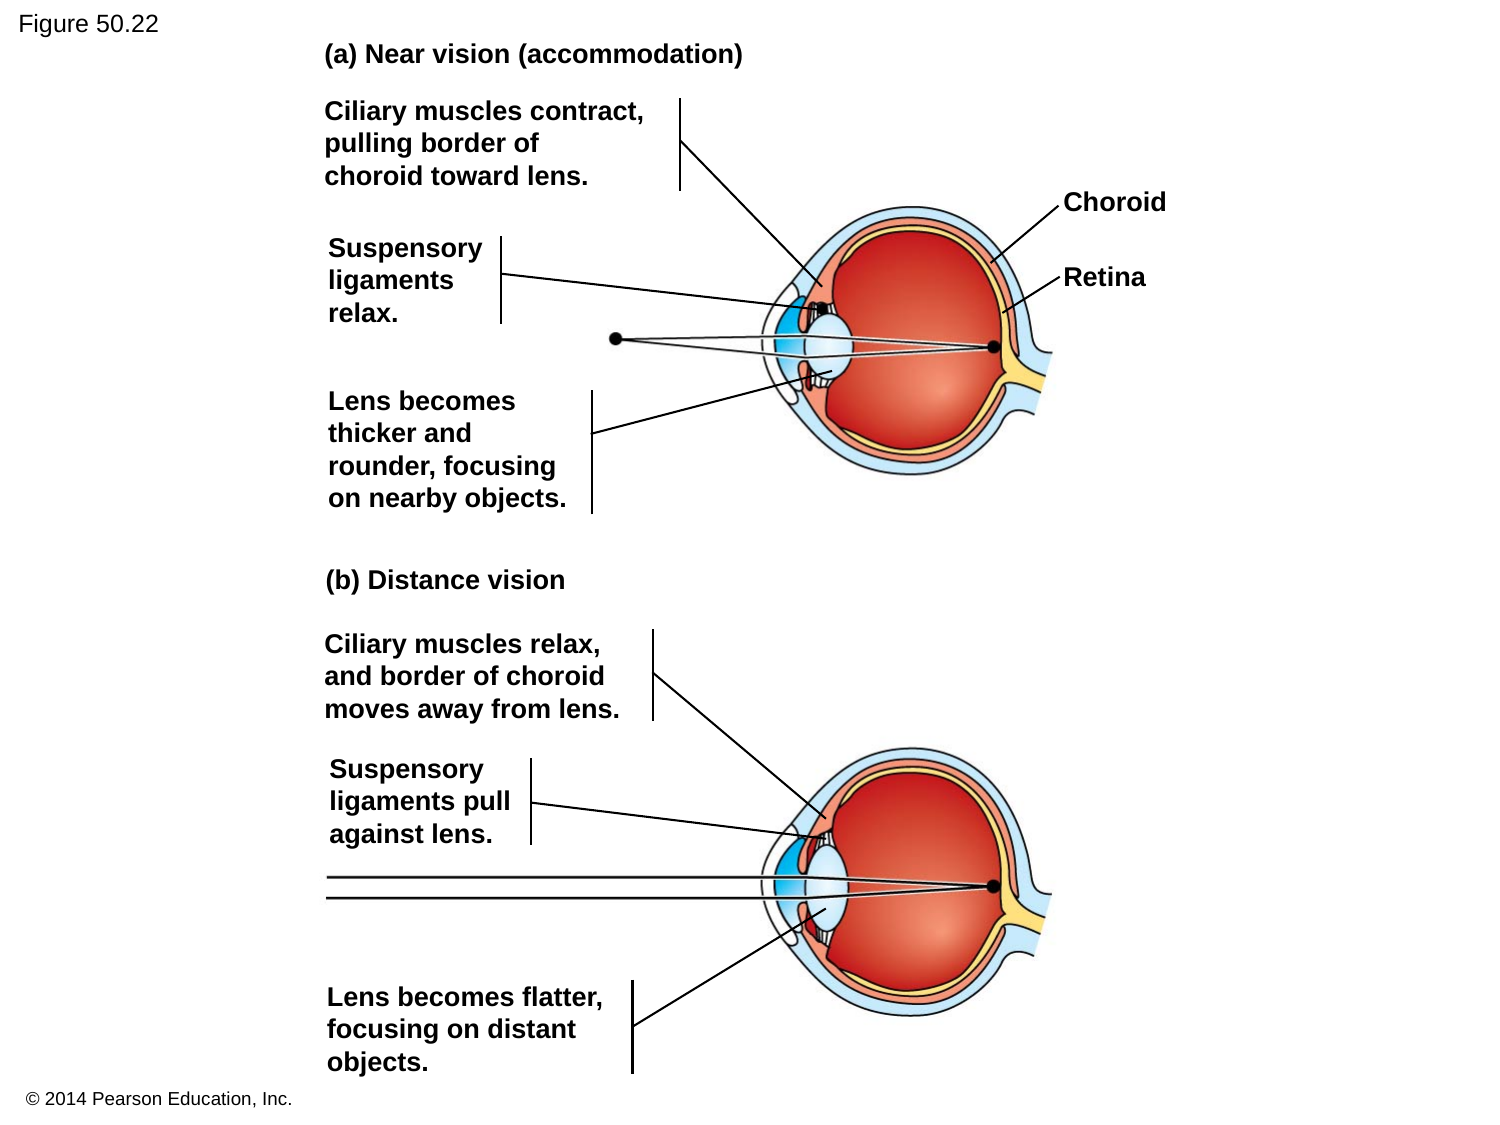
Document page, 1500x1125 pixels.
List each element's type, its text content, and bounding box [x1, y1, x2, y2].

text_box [990, 205, 1059, 264]
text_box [1002, 276, 1060, 314]
title Figure 50.22 [3, 0, 930, 50]
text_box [631, 908, 827, 1028]
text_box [679, 139, 823, 277]
picture [319, 31, 1181, 1075]
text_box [530, 802, 827, 839]
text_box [652, 671, 827, 819]
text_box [590, 370, 833, 435]
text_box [499, 273, 821, 311]
